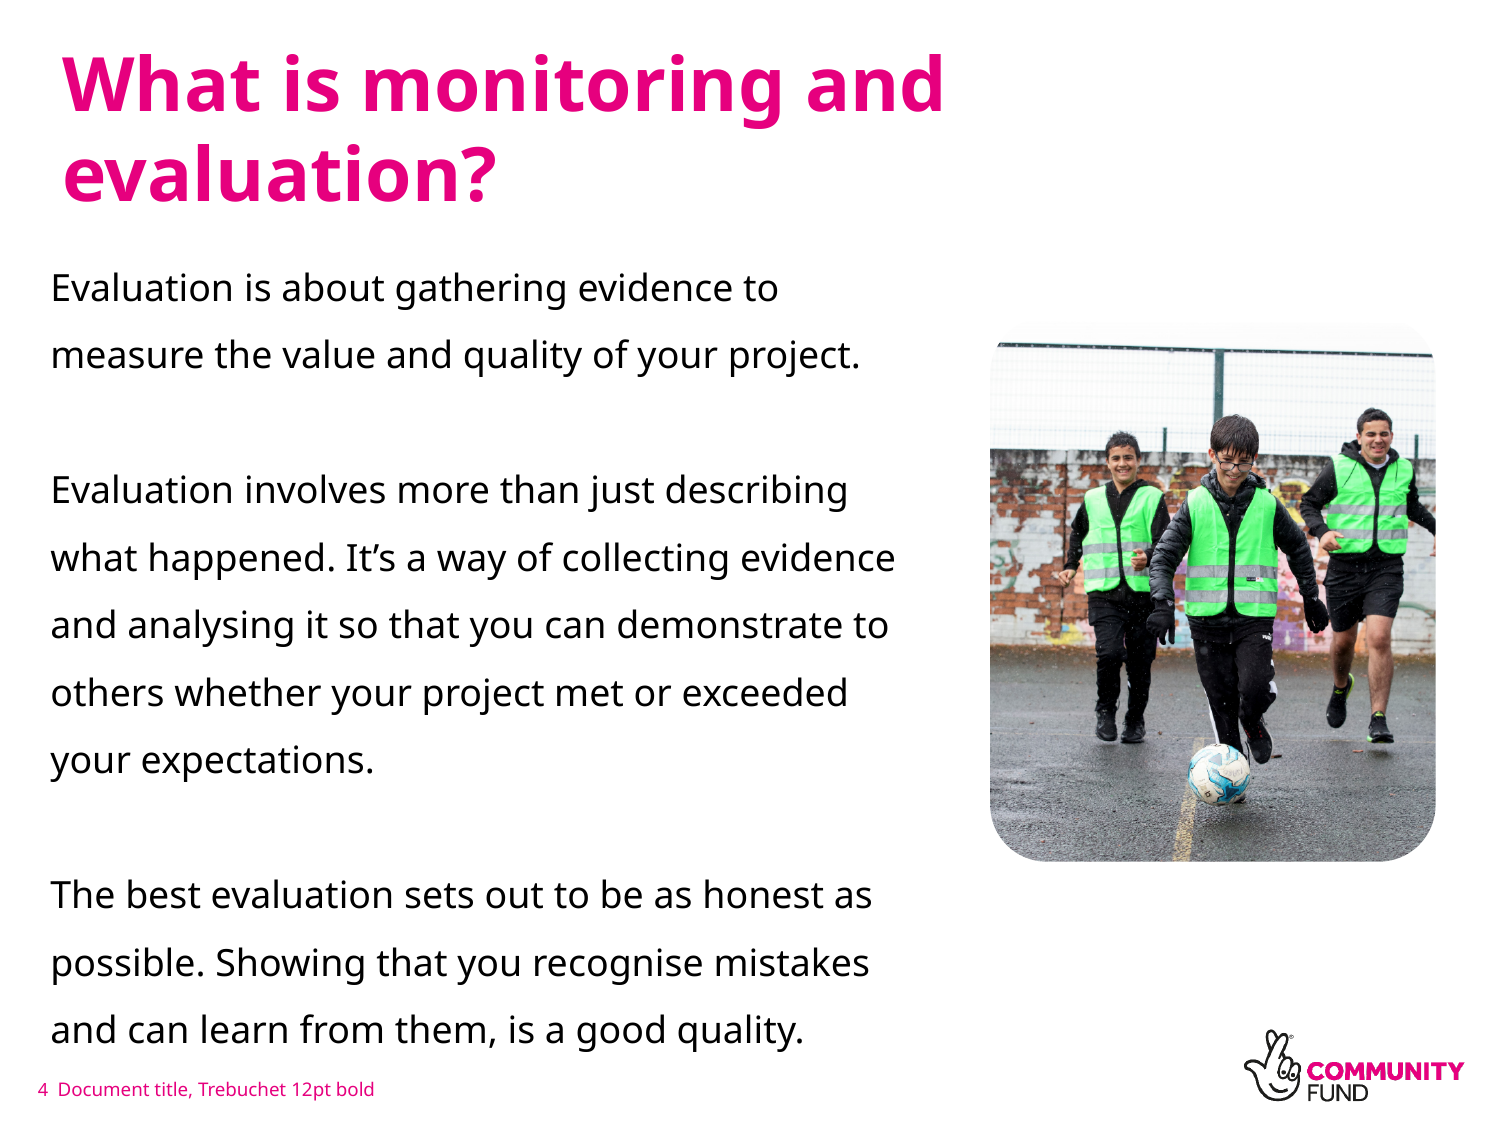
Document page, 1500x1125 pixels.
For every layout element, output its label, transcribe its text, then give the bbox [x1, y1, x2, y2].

picture [1208, 993, 1500, 1125]
picture [989, 317, 1436, 862]
list Evaluation is about gathering evidence to measure the value and quality of your project. Evaluation involves more than just describing what happened. It’s a way of collecting evidence and analysing it so that you can demonstrate to others whether your project met or exceeded your expectations. The best evaluation sets out to be as honest as possible. Showing that you recognise mistakes and can learn from them, is a good quality. [35, 233, 928, 1097]
list What is monitoring and evaluation? [47, 28, 1411, 131]
